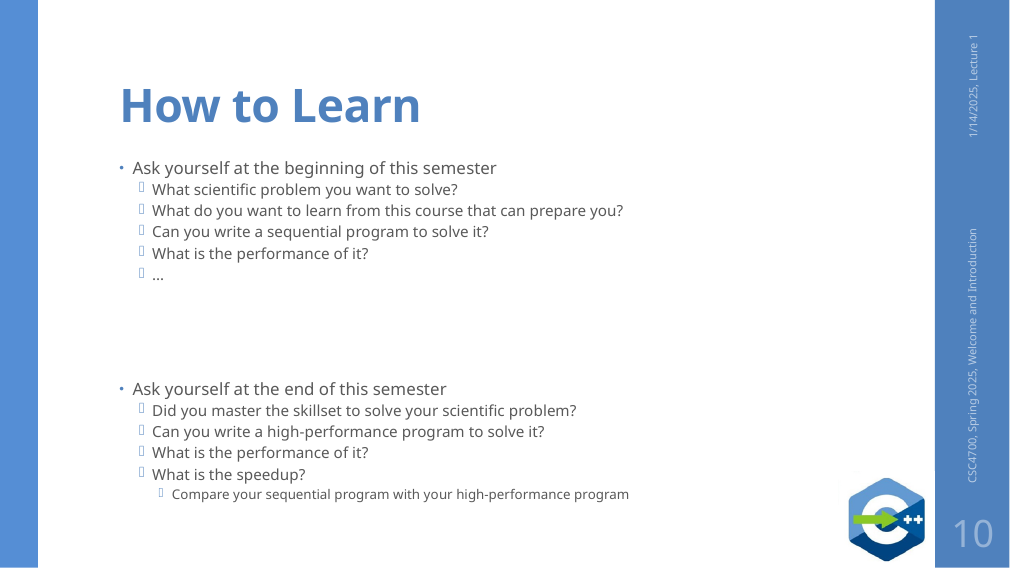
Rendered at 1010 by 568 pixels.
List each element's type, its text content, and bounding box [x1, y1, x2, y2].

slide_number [957, 19, 988, 177]
list Ask yourself at the beginning of this semester What scientific problem you want to solve? What do you want to learn from this course that can prepare you? Can you write a sequential program to solve it? What is the performance of it? … Ask yourself at the end of this semester Did you master the skillset to solve your scientific problem? Can you write a high-performance program to solve it? What is the performance of it? What is the speedup? Compare your sequential program with your high-performance program [104, 151, 817, 512]
picture [838, 471, 935, 568]
footer CSC4700, Spring 2025, Welcome and Introduction [957, 201, 988, 499]
title How to Learn [104, 24, 907, 140]
slide_number 10 [934, 510, 1010, 561]
